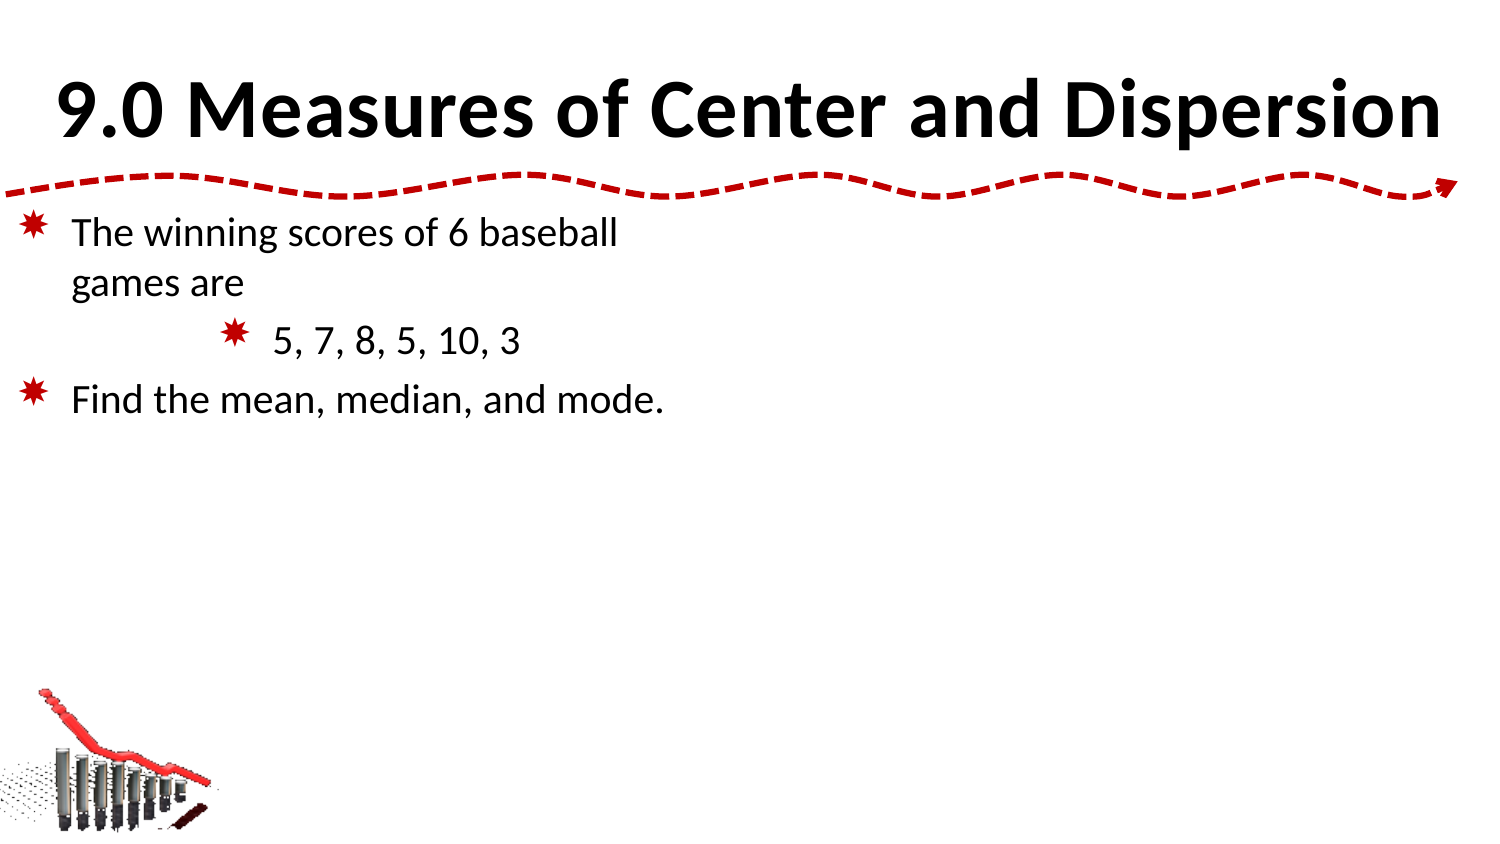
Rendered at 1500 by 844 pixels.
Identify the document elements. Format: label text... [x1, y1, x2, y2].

picture [0, 754, 238, 844]
title 9.0 Measures of Center and Dispersion [0, 33, 1500, 175]
list The winning scores of 6 baseball games are 5, 7, 8, 5, 10, 3 Find the mean, median, and mode. [0, 196, 738, 754]
